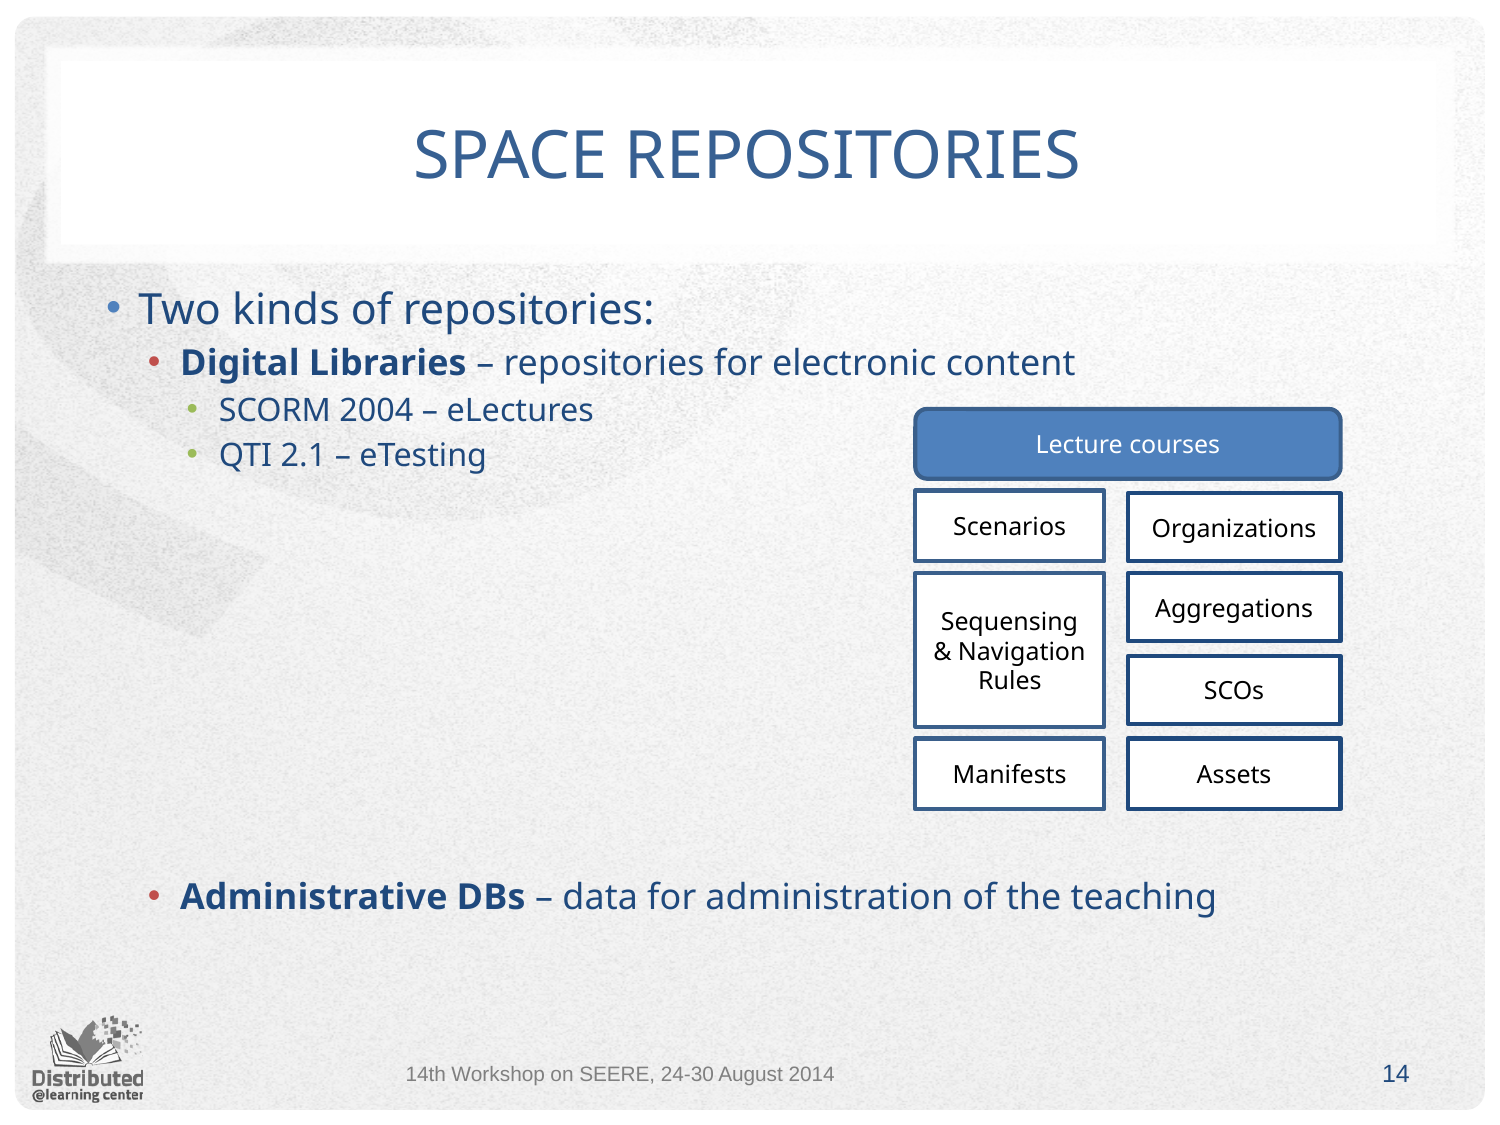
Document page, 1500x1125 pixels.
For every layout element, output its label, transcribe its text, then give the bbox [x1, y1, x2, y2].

footer 14th Workshop on SEERE, 24-30 August 2014 [194, 1042, 1046, 1103]
title Space repositories [69, 66, 1425, 238]
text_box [915, 408, 1341, 810]
slide_number 14 [1074, 1042, 1425, 1103]
list Two kinds of repositories: Digital Libraries – repositories for electronic content SCORM 2004 – eLectures QTI 2.1 – eTesting Administrative DBs – data for administration of the teaching [75, 273, 1425, 929]
picture [14, 16, 1485, 1110]
